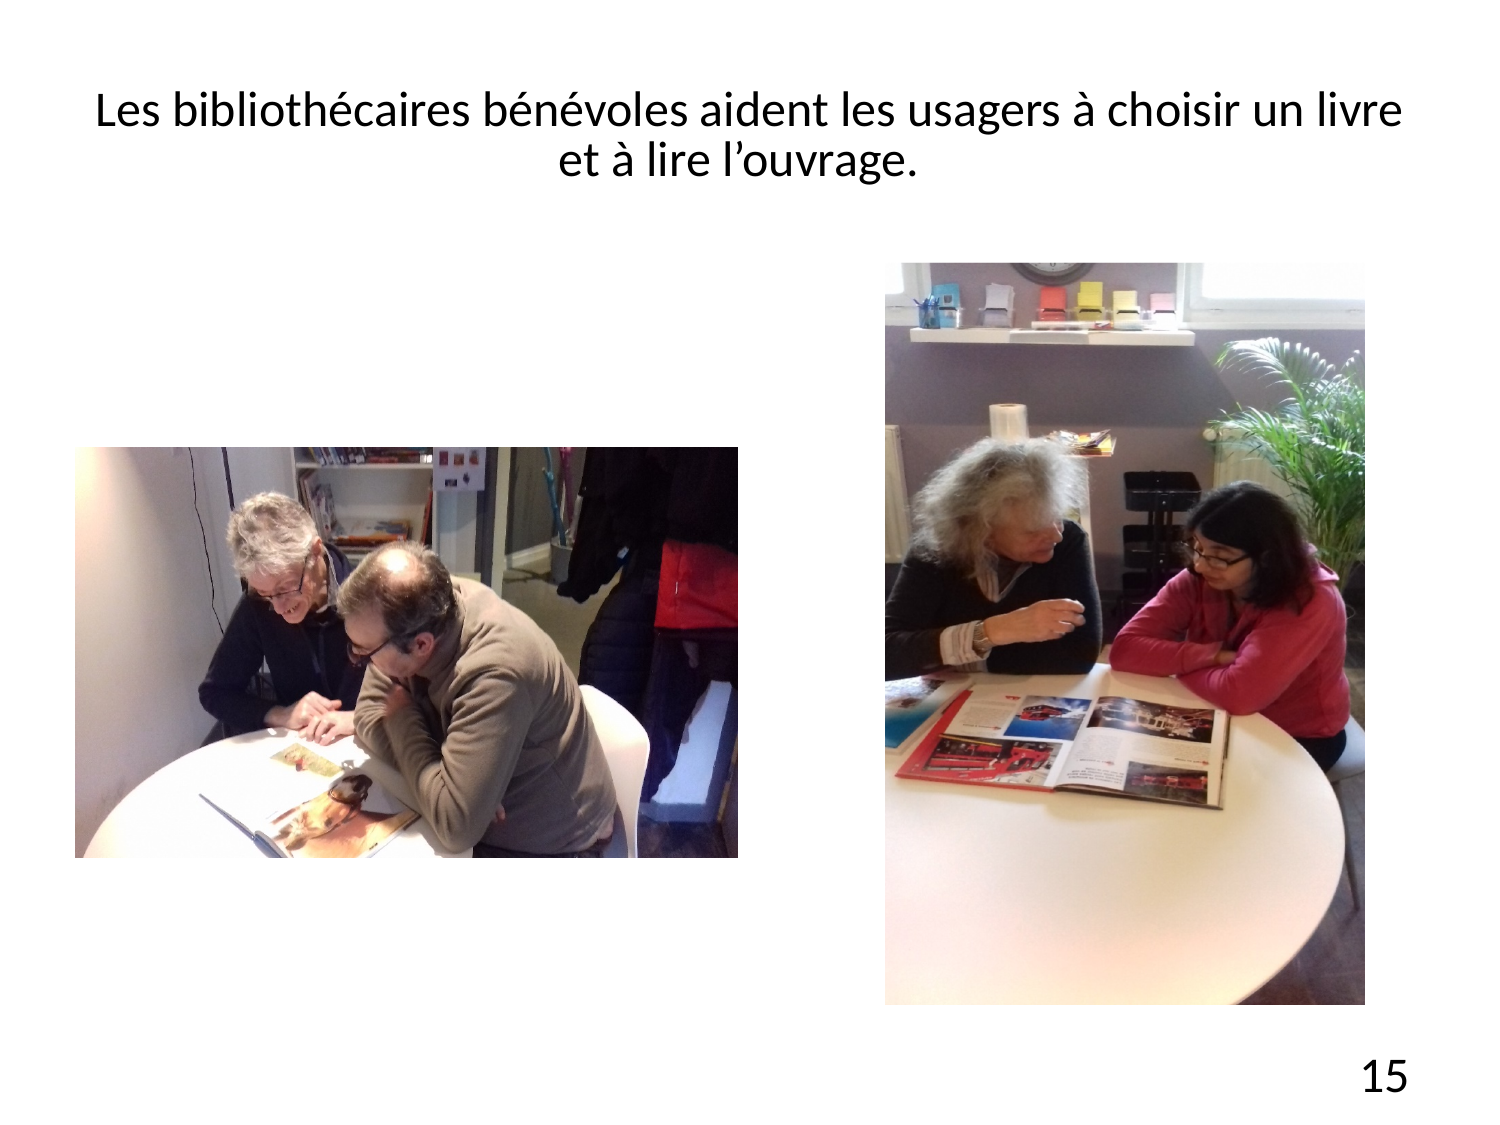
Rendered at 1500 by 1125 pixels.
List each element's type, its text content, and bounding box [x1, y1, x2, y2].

picture [885, 883, 1364, 1005]
slide_number 15 [1074, 1042, 1425, 1103]
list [752, 393, 1496, 874]
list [74, 447, 738, 859]
picture [885, 264, 1364, 393]
title Les bibliothécaires bénévoles aident les usagers à choisir un livre et à lire l’ouvrage. [75, 45, 1425, 233]
